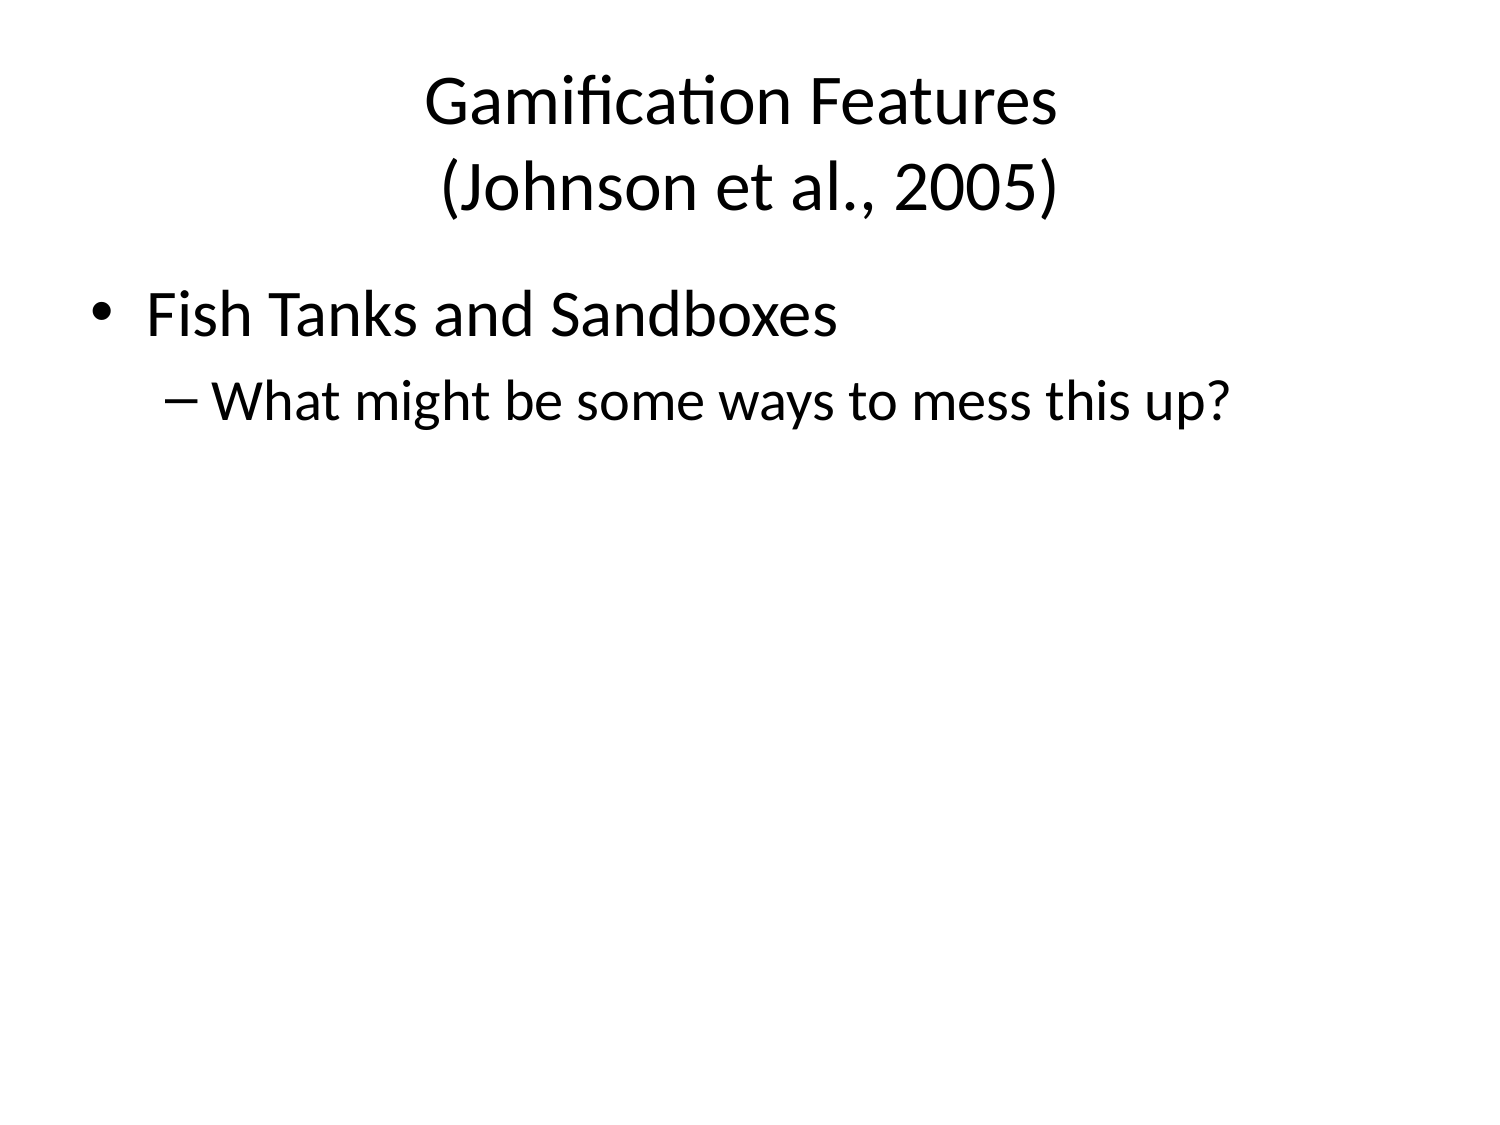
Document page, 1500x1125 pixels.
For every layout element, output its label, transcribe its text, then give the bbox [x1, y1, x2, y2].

title Gamification Features (Johnson et al., 2005) [75, 45, 1425, 233]
list Fish Tanks and Sandboxes What might be some ways to mess this up? [75, 262, 1425, 1005]
